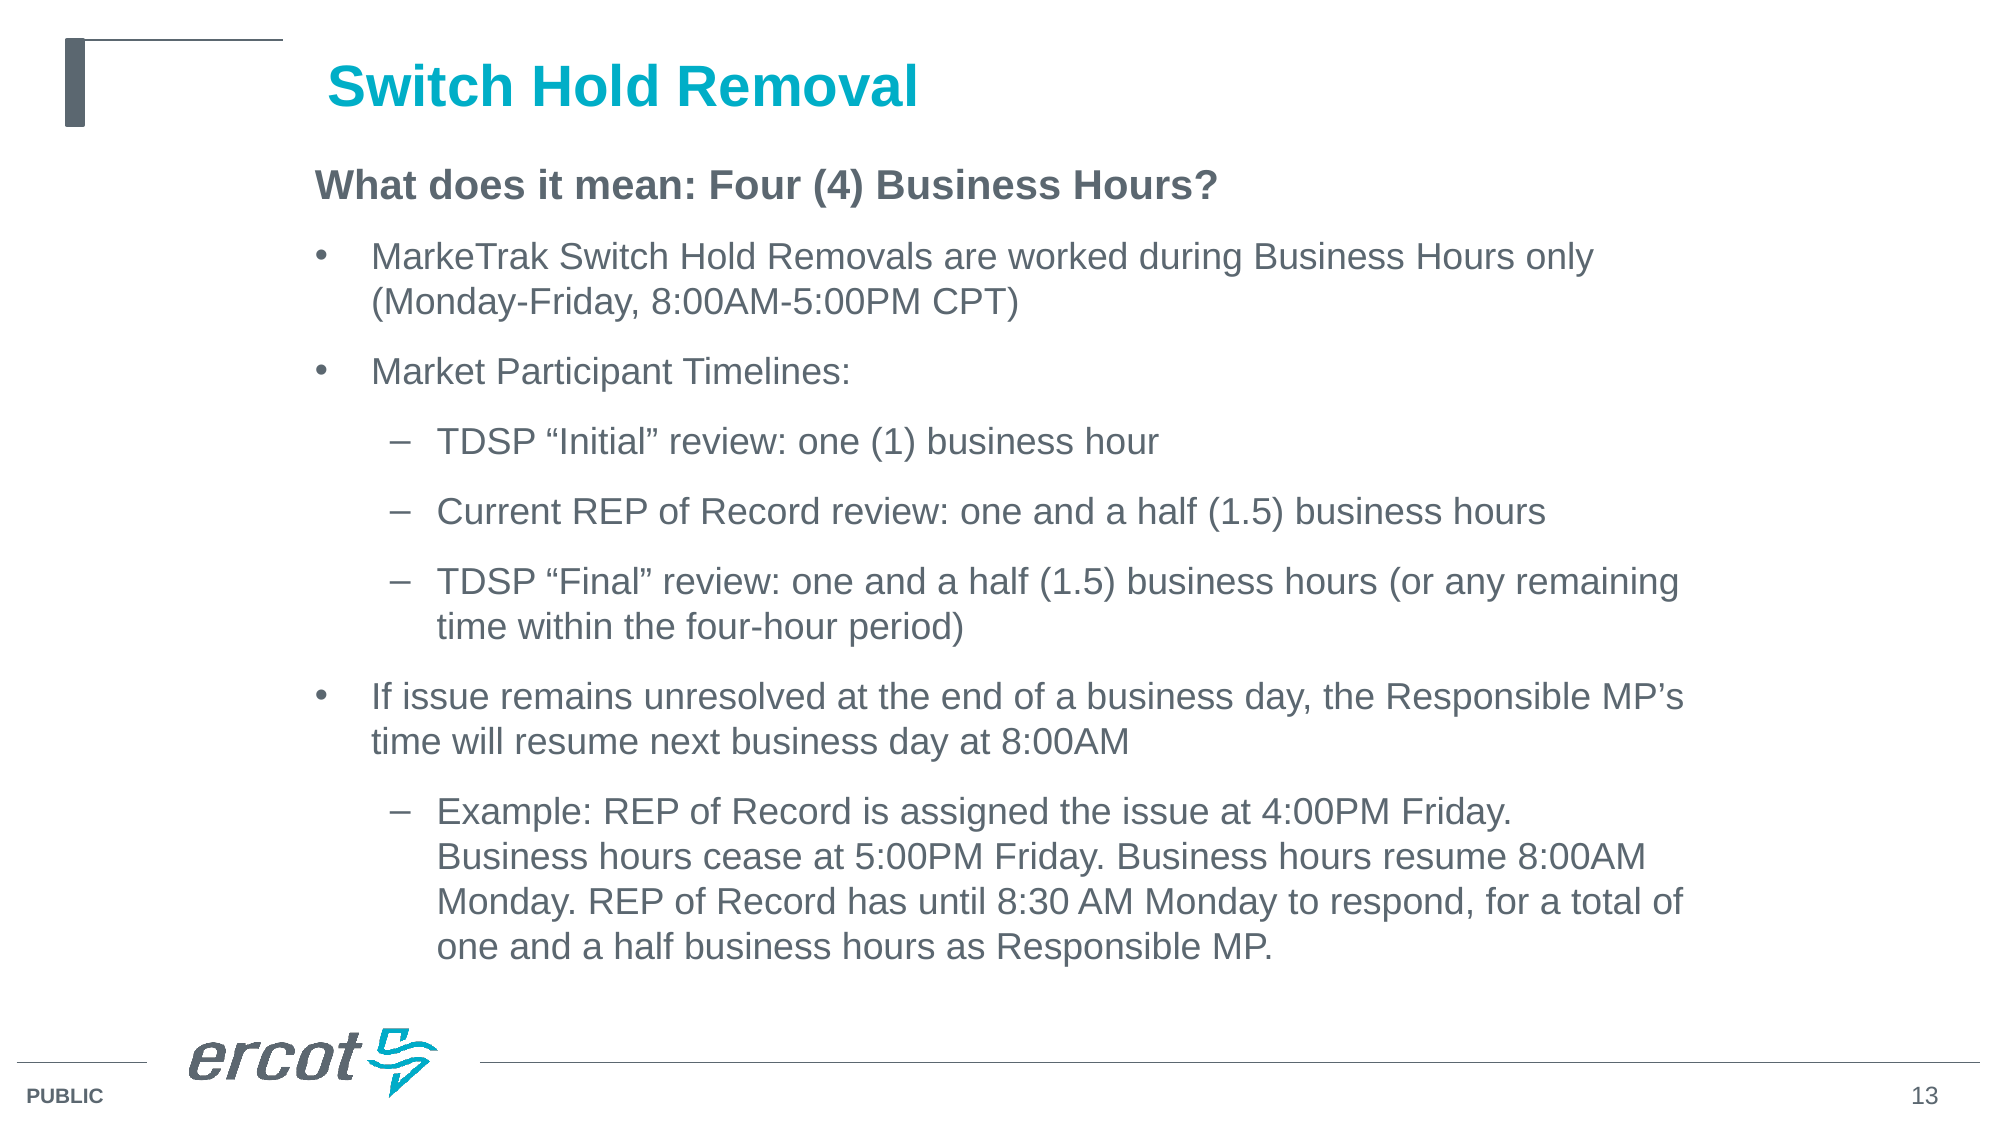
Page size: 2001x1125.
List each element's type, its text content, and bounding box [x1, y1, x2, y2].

picture [183, 1024, 442, 1100]
title Switch Hold Removal [312, 40, 1700, 125]
slide_number 13 [1866, 1076, 1984, 1113]
list What does it mean: Four (4) Business Hours? MarkeTrak Switch Hold Removals are worked during Business Hours only (Monday-Friday, 8:00AM-5:00PM CPT) Market Participant Timelines: TDSP “Initial” review: one (1) business hour Current REP of Record review: one and a half (1.5) business hours TDSP “Final” review: one and a half (1.5) business hours (or any remaining time within the four-hour period) If issue remains unresolved at the end of a business day, the Responsible MP’s time will resume next business day at 8:00AM Example: REP of Record is assigned the issue at 4:00PM Friday. Business hours cease at 5:00PM Friday. Business hours resume 8:00AM Monday. REP of Record has until 8:30 AM Monday to respond, for a total of one and a half business hours as Responsible MP. [300, 149, 1700, 975]
